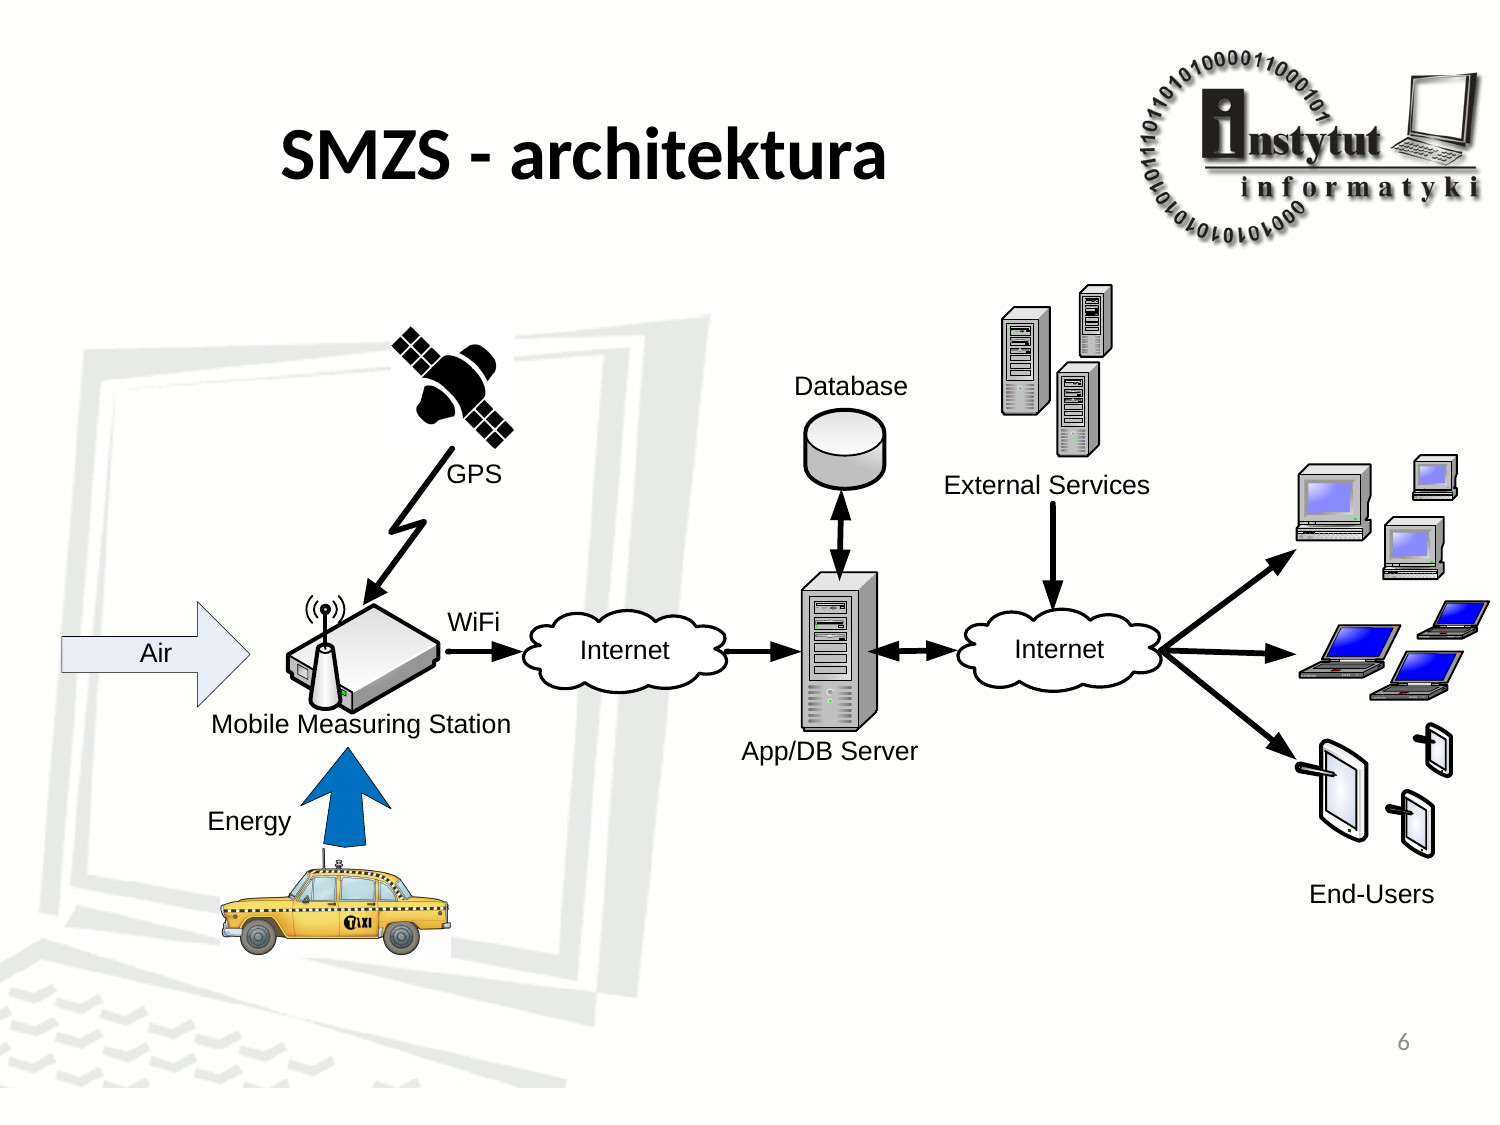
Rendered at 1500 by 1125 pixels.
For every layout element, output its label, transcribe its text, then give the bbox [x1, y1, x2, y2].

slide_number 6 [1074, 1010, 1425, 1071]
title SMZS - architektura [41, 56, 1128, 244]
picture [0, 0, 1500, 1125]
